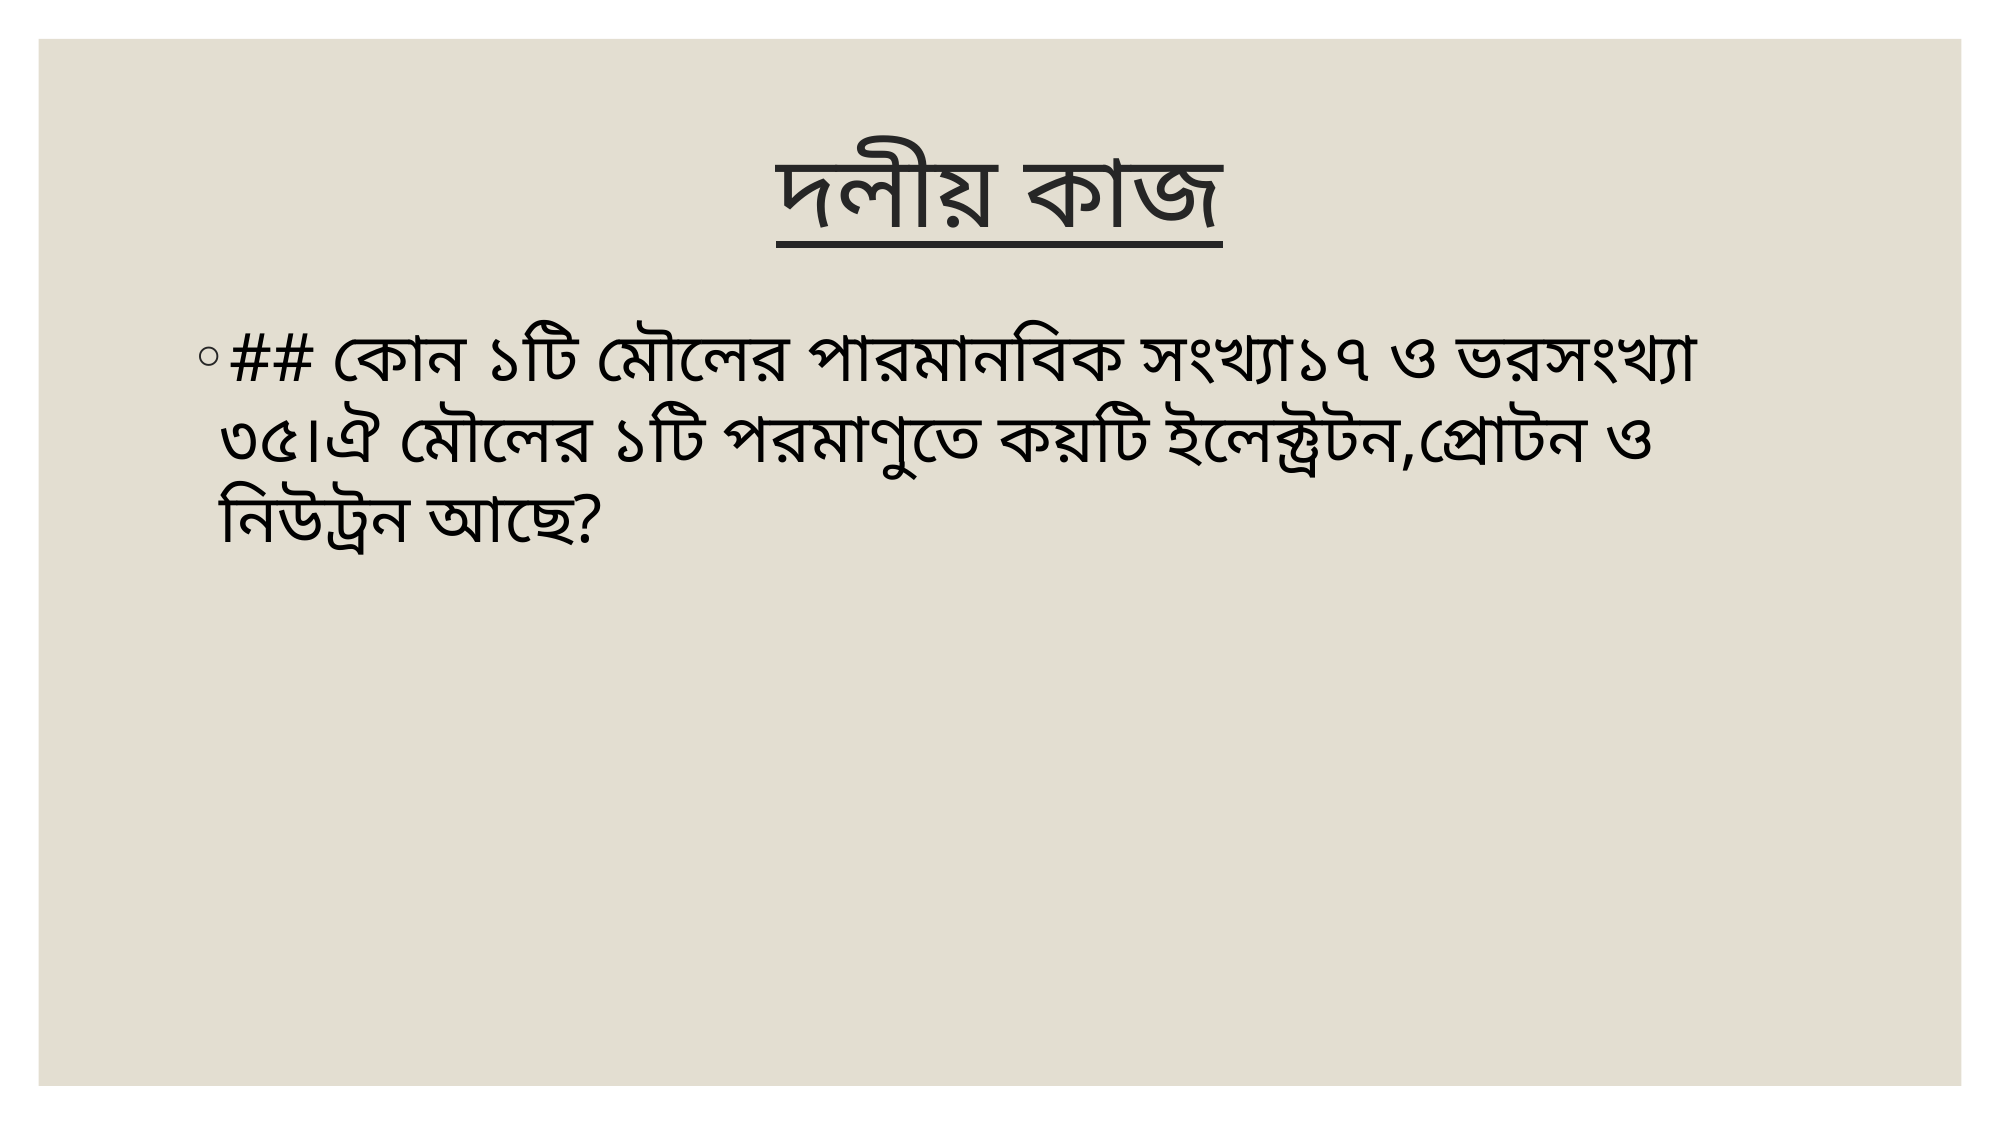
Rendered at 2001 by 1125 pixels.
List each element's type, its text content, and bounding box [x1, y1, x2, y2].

title দলীয় কাজ [174, 82, 1825, 307]
list ## কোন ১টি মৌলের পারমানবিক সংখ্যা১৭ ও ভরসংখ্যা ৩৫।ঐ মৌলের ১টি পরমাণুতে কয়টি ইলেক্ট্রটন,প্রোটন ও নিউট্রন আছে? [174, 307, 1825, 953]
